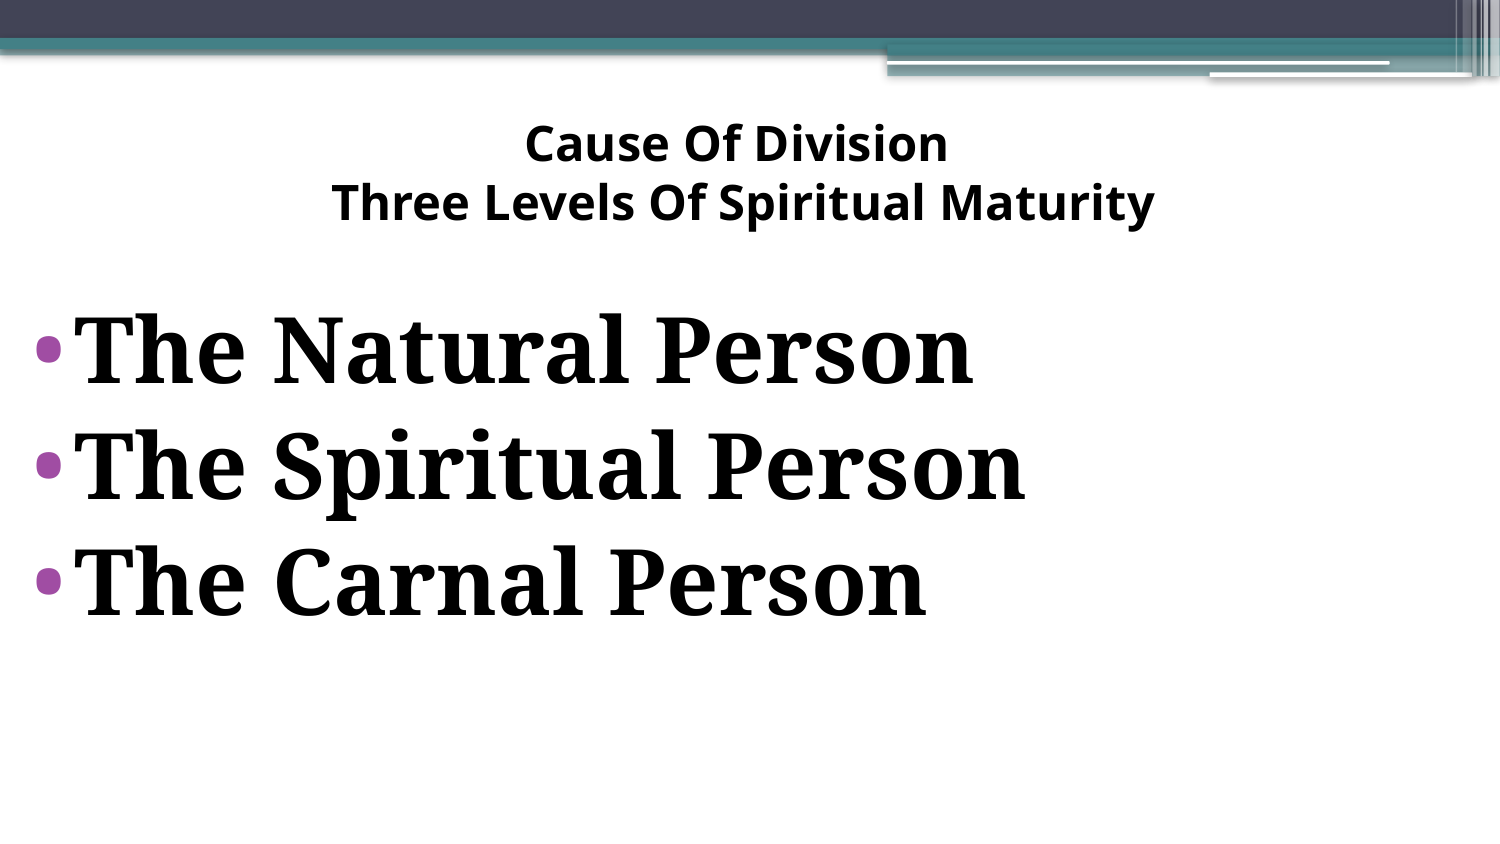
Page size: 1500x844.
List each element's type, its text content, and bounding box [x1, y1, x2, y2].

list The Natural Person The Spiritual Person The Carnal Person [0, 284, 1500, 844]
title Cause Of Division Three Levels Of Spiritual Maturity [24, 46, 1475, 260]
